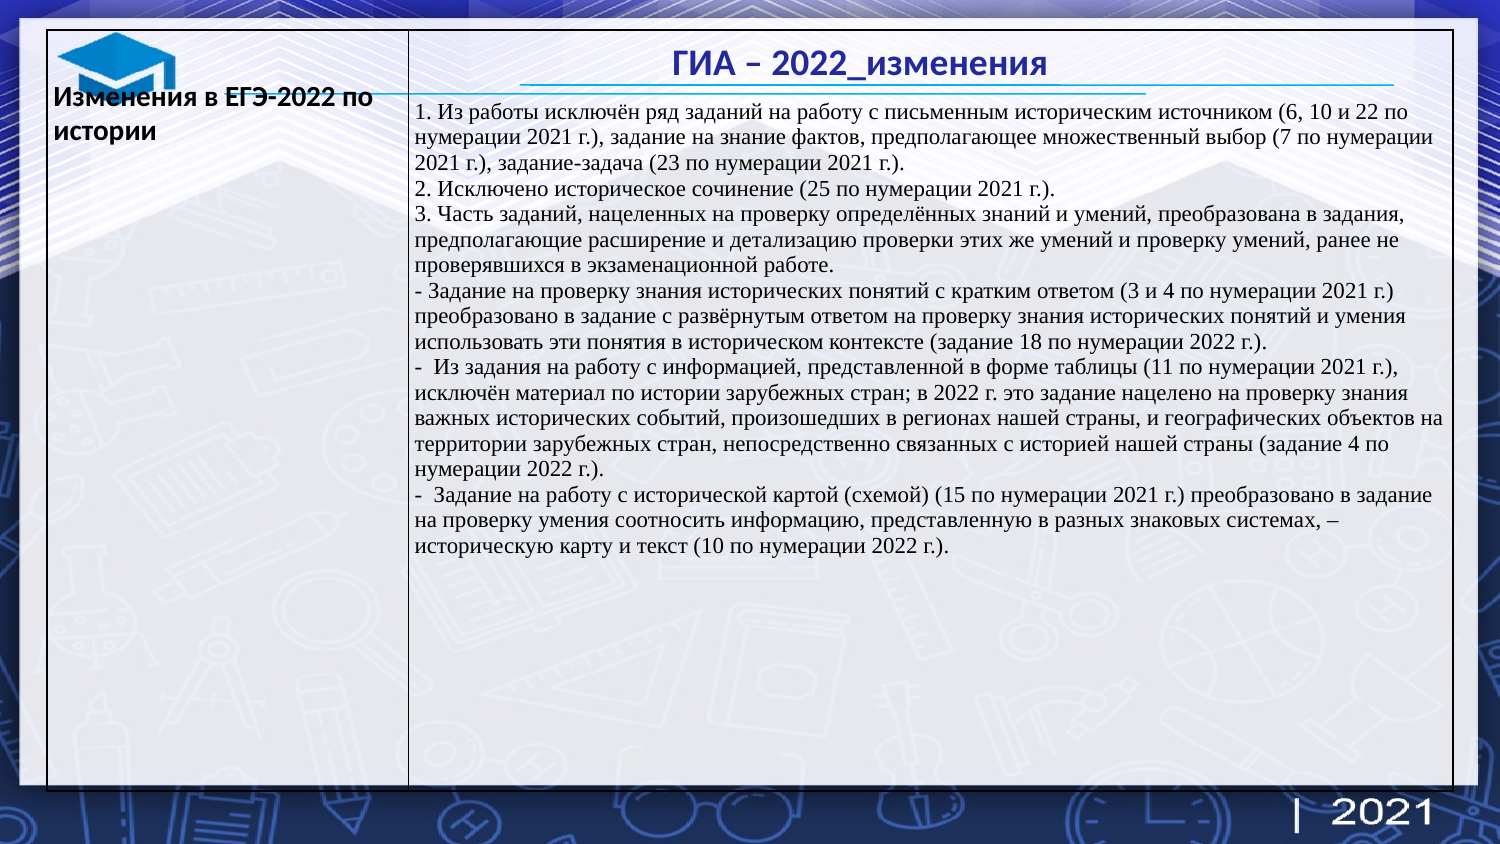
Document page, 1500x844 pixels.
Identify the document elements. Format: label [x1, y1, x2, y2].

text_box [41, 589, 1459, 759]
text_box [0, 0, 1500, 844]
text_box [41, 766, 1459, 777]
text_box [41, 93, 1459, 589]
